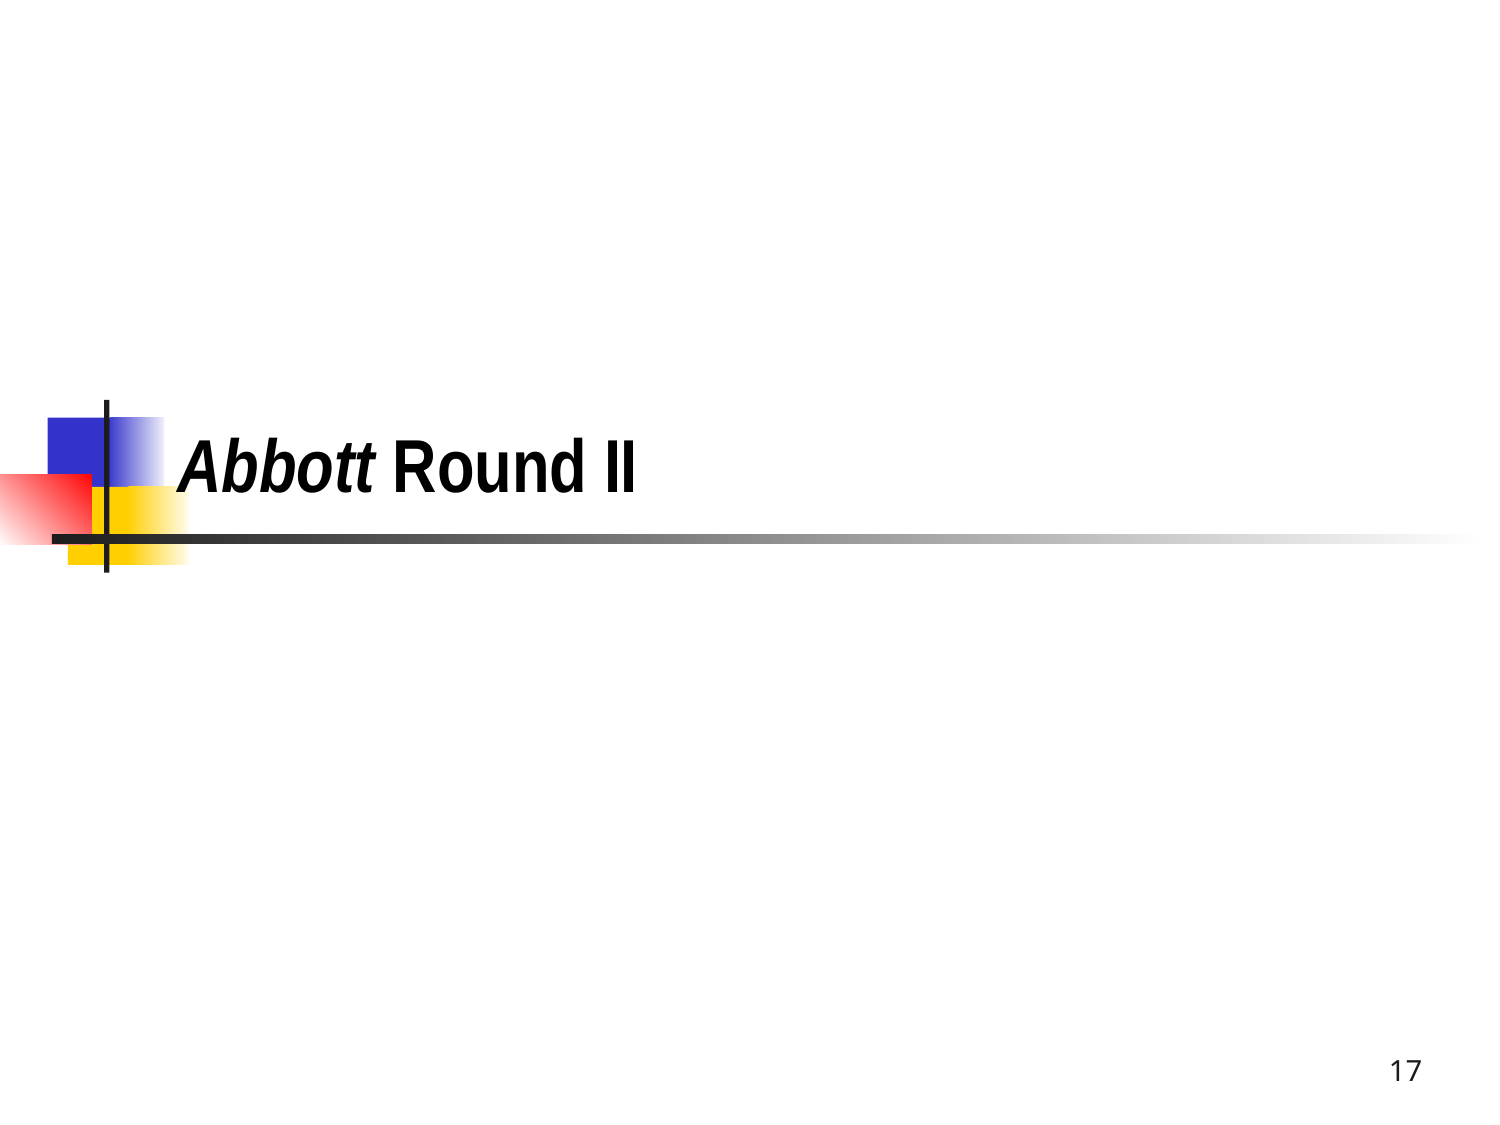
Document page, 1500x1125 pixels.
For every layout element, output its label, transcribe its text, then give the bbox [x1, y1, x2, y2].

slide_number 17 [1125, 1025, 1438, 1100]
title Abbott Round II [162, 275, 1438, 515]
